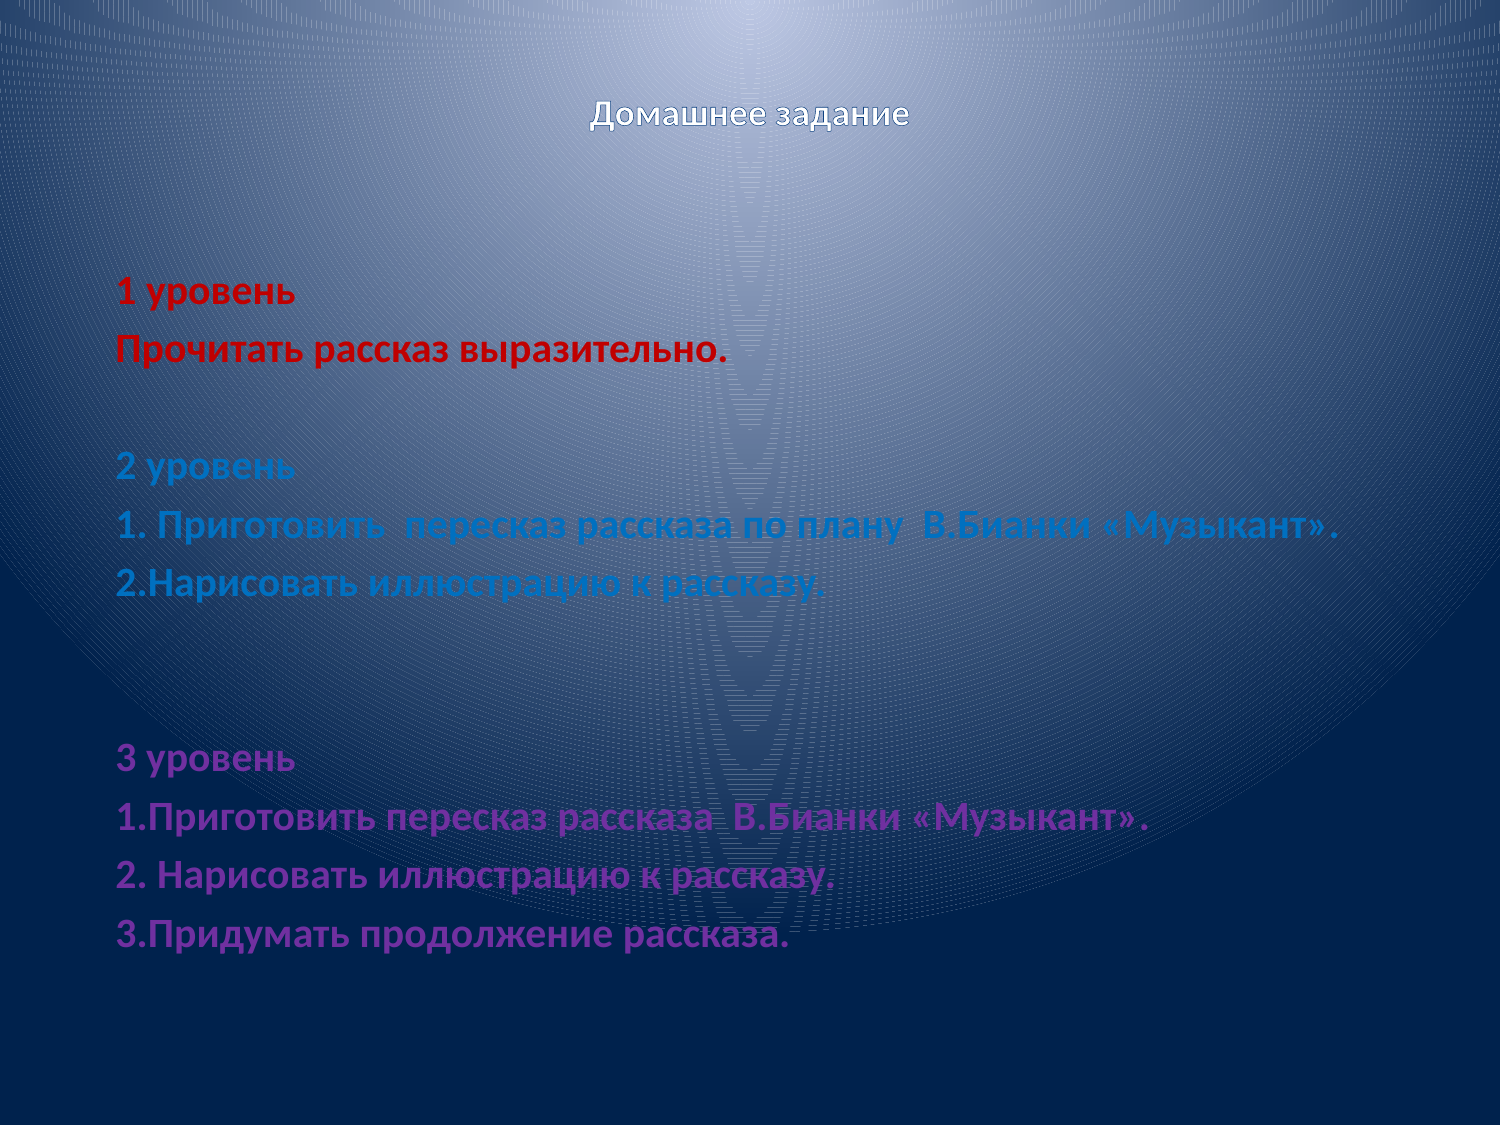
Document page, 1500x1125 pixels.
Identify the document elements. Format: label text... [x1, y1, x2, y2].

title Домашнее задание [75, 45, 1425, 233]
list 1 уровень Прочитать рассказ выразительно. 2 уровень 1. Приготовить пересказ рассказа по плану В.Бианки «Музыкант». 2.Нарисовать иллюстрацию к рассказу. 3 уровень 1.Приготовить пересказ рассказа В.Бианки «Музыкант». 2. Нарисовать иллюстрацию к рассказу. 3.Придумать продолжение рассказа. [100, 255, 1451, 998]
